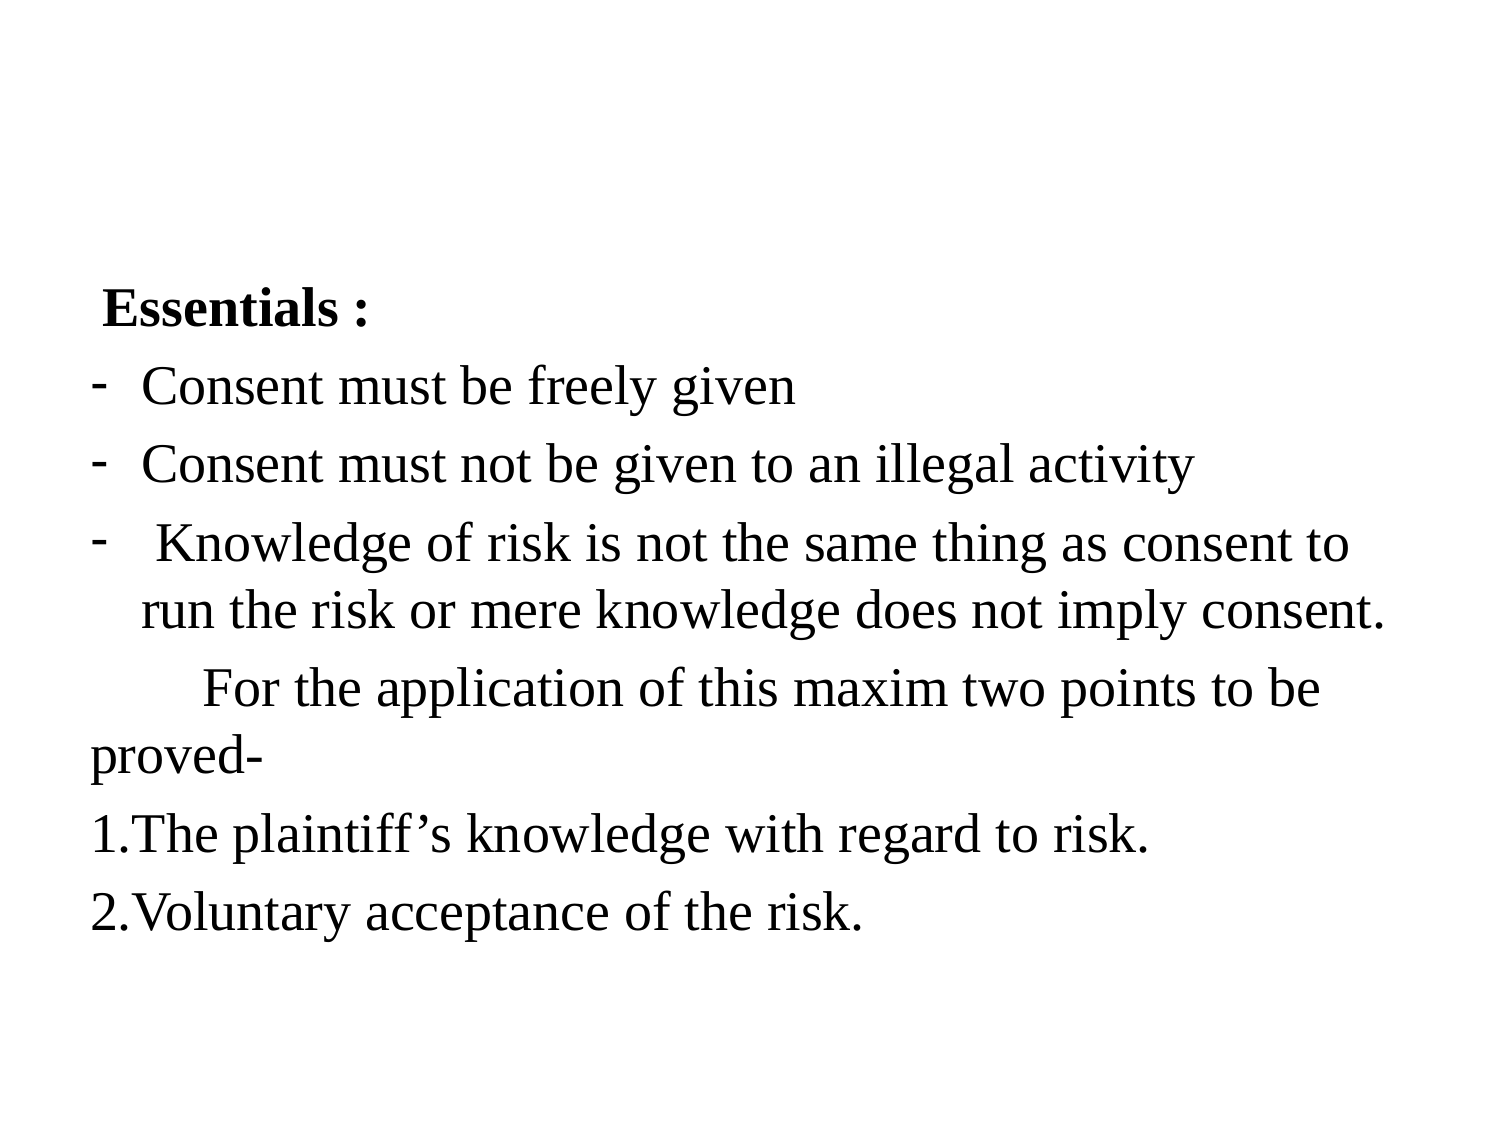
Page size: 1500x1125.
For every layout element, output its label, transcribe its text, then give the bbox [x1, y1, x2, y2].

list Essentials : Consent must be freely given Consent must not be given to an illegal activity Knowledge of risk is not the same thing as consent to run the risk or mere knowledge does not imply consent. For the application of this maxim two points to be proved- 1.The plaintiff’s knowledge with regard to risk. 2.Voluntary acceptance of the risk. [75, 262, 1425, 1005]
